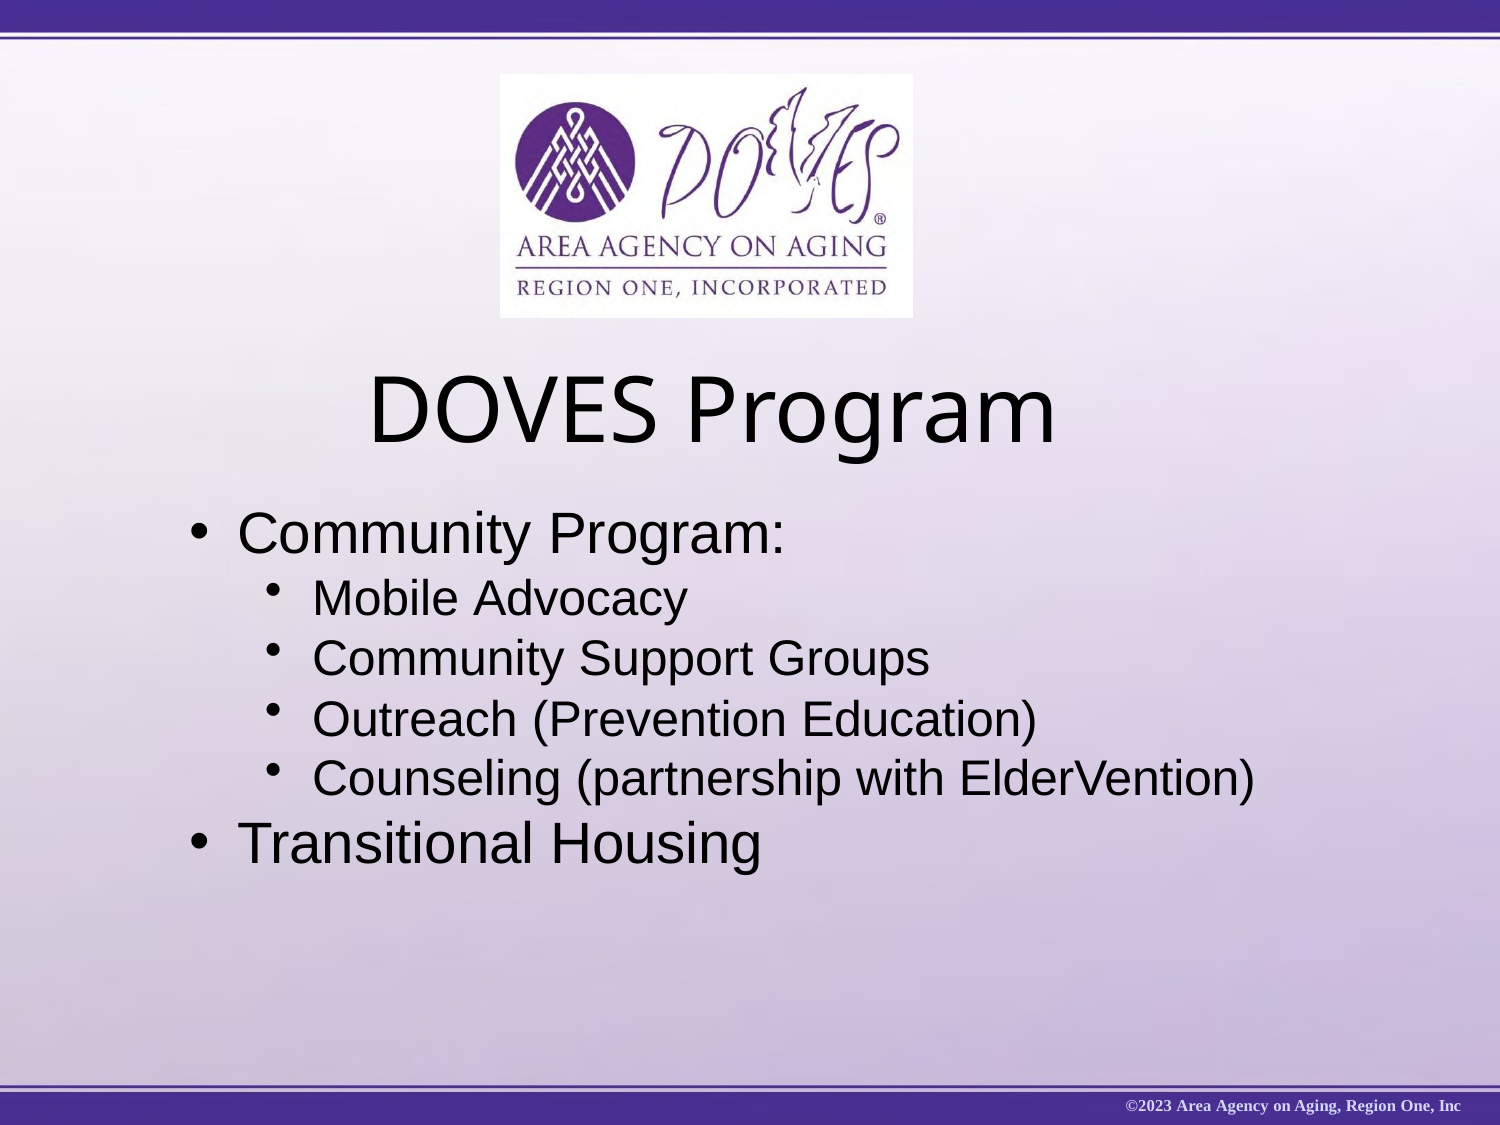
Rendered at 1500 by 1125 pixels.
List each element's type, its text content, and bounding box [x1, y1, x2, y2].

title DOVES Program [364, 349, 1174, 540]
text_box ©2023 Area Agency on Aging, Region One, Inc [1123, 1094, 1462, 1115]
picture [0, 0, 1500, 1125]
text_box Community Program: Mobile Advocacy Community Support Groups Outreach (Prevention Education) Counseling (partnership with ElderVention) Transitional Housing [187, 493, 1263, 876]
